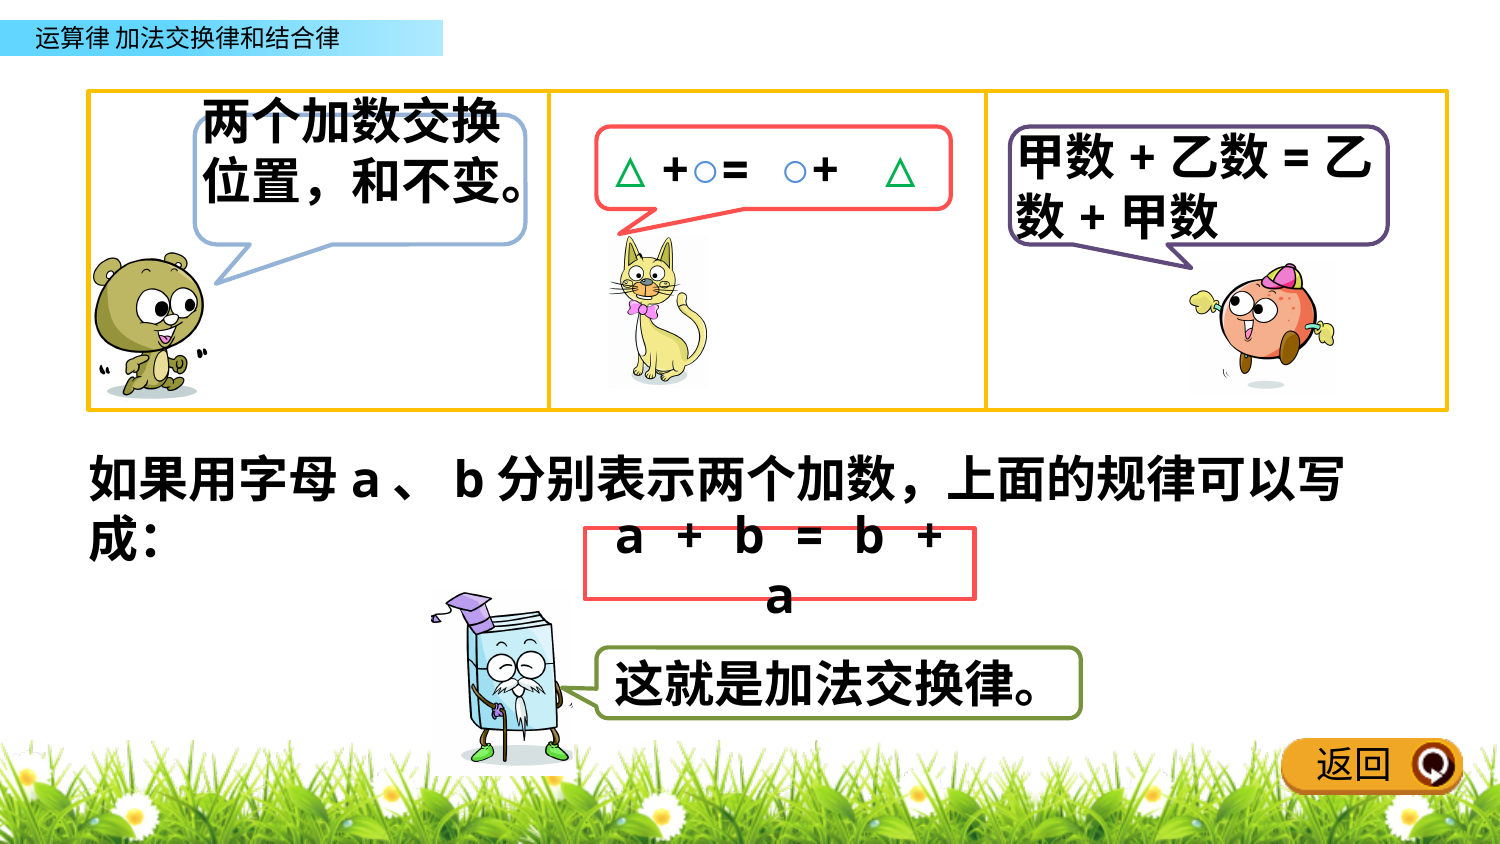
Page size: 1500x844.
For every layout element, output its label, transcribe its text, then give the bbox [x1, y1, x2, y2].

text_box 如果用字母a、b分别表示两个加数，上面的规律可以写成： [73, 440, 1385, 576]
text_box [86, 89, 551, 412]
text_box 甲数+乙数=乙数+甲数 [1007, 124, 1390, 269]
text_box [988, 89, 1449, 412]
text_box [1281, 733, 1464, 795]
text_box 这就是加法交换律。 [577, 645, 1083, 721]
text_box [551, 89, 988, 412]
picture [92, 250, 210, 402]
picture [0, 587, 1500, 844]
text_box a + b = b + a [583, 526, 977, 601]
text_box 两个加数交换 位置，和不变。 [192, 112, 528, 286]
text_box △+○= ○+ △ [594, 124, 953, 234]
picture [1188, 258, 1338, 394]
picture [608, 235, 709, 388]
